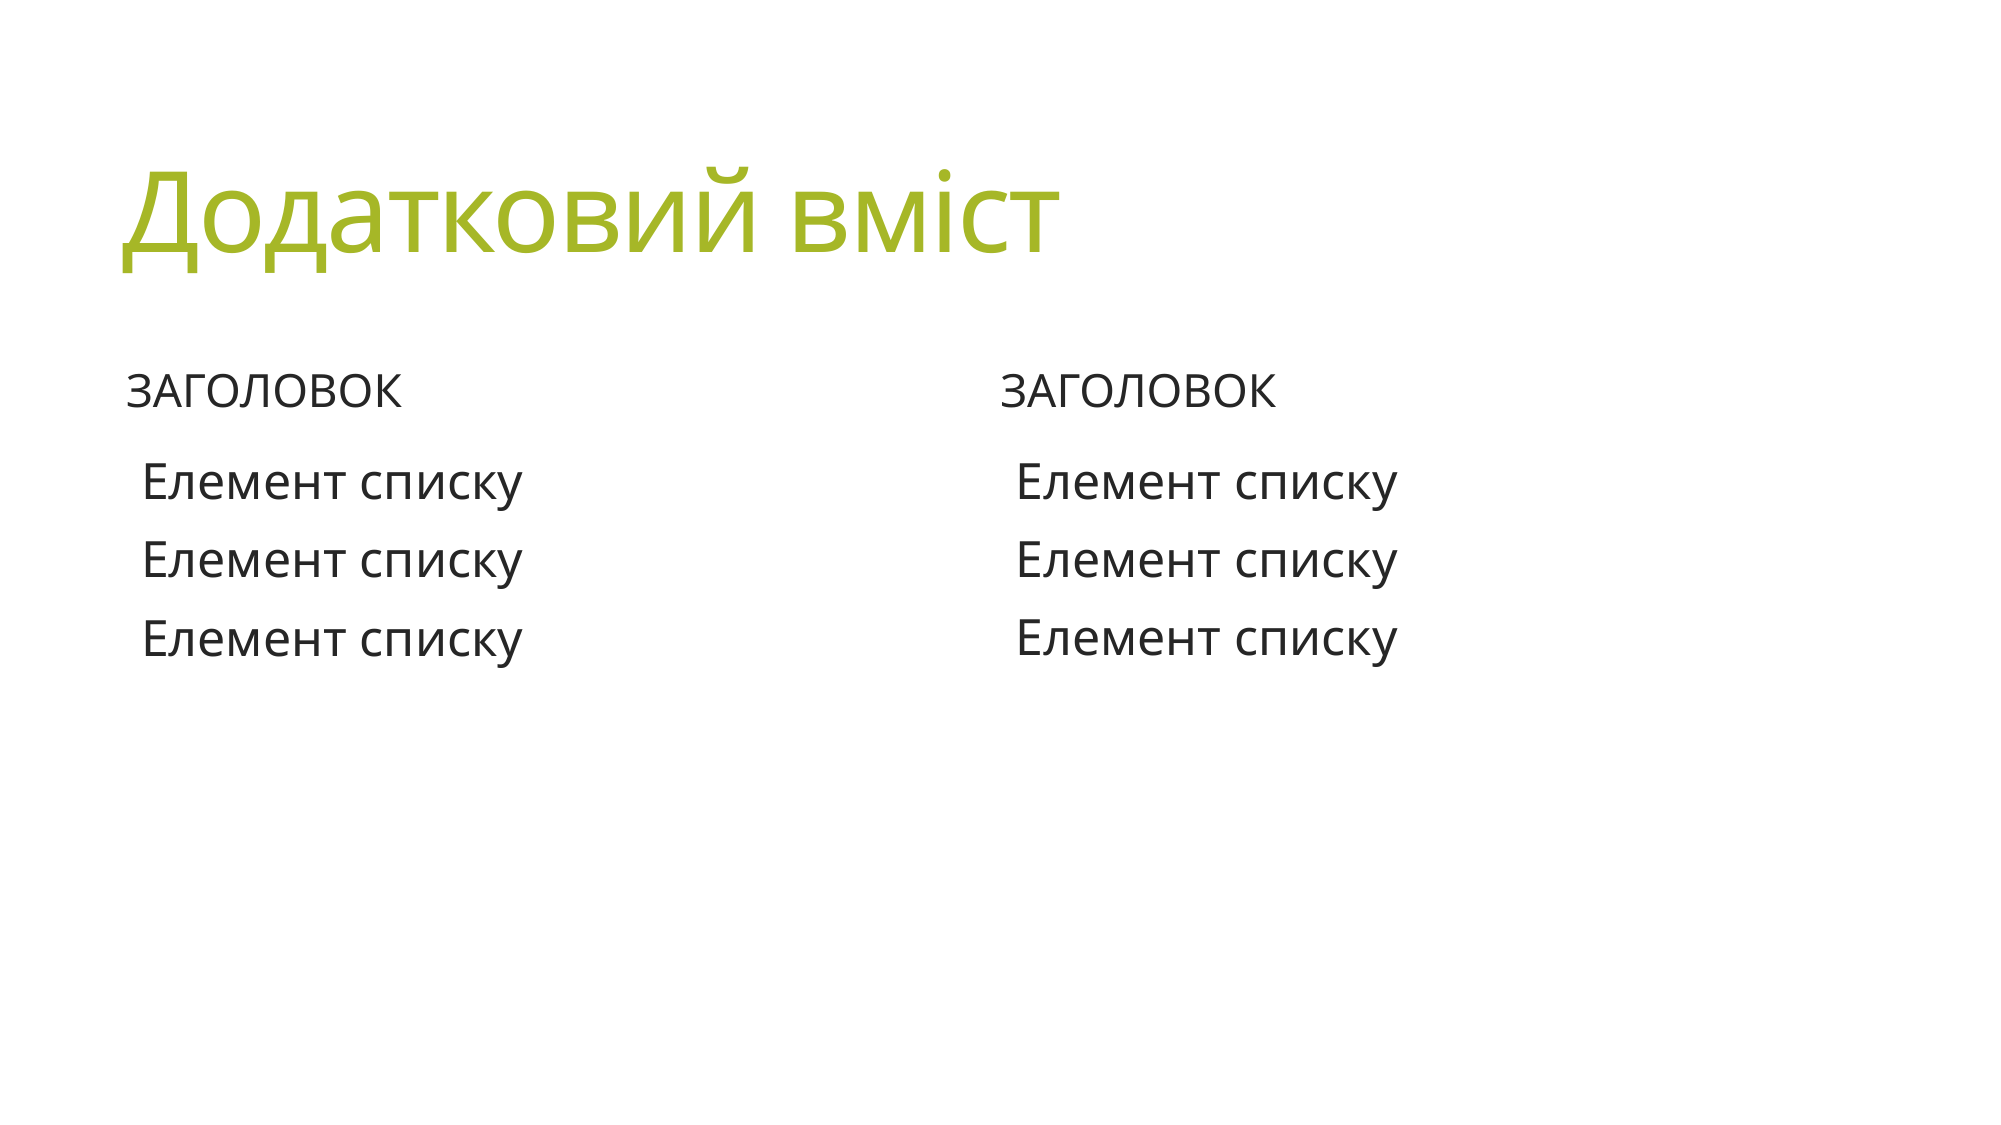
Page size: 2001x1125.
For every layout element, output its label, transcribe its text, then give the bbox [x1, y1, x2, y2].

list Елемент списку Елемент списку Елемент списку [985, 451, 1751, 977]
title Додатковий вміст [107, 81, 1875, 354]
list Заголовок [111, 334, 876, 451]
list Заголовок [985, 334, 1751, 451]
list Елемент списку Елемент списку Елемент списку [111, 451, 876, 977]
